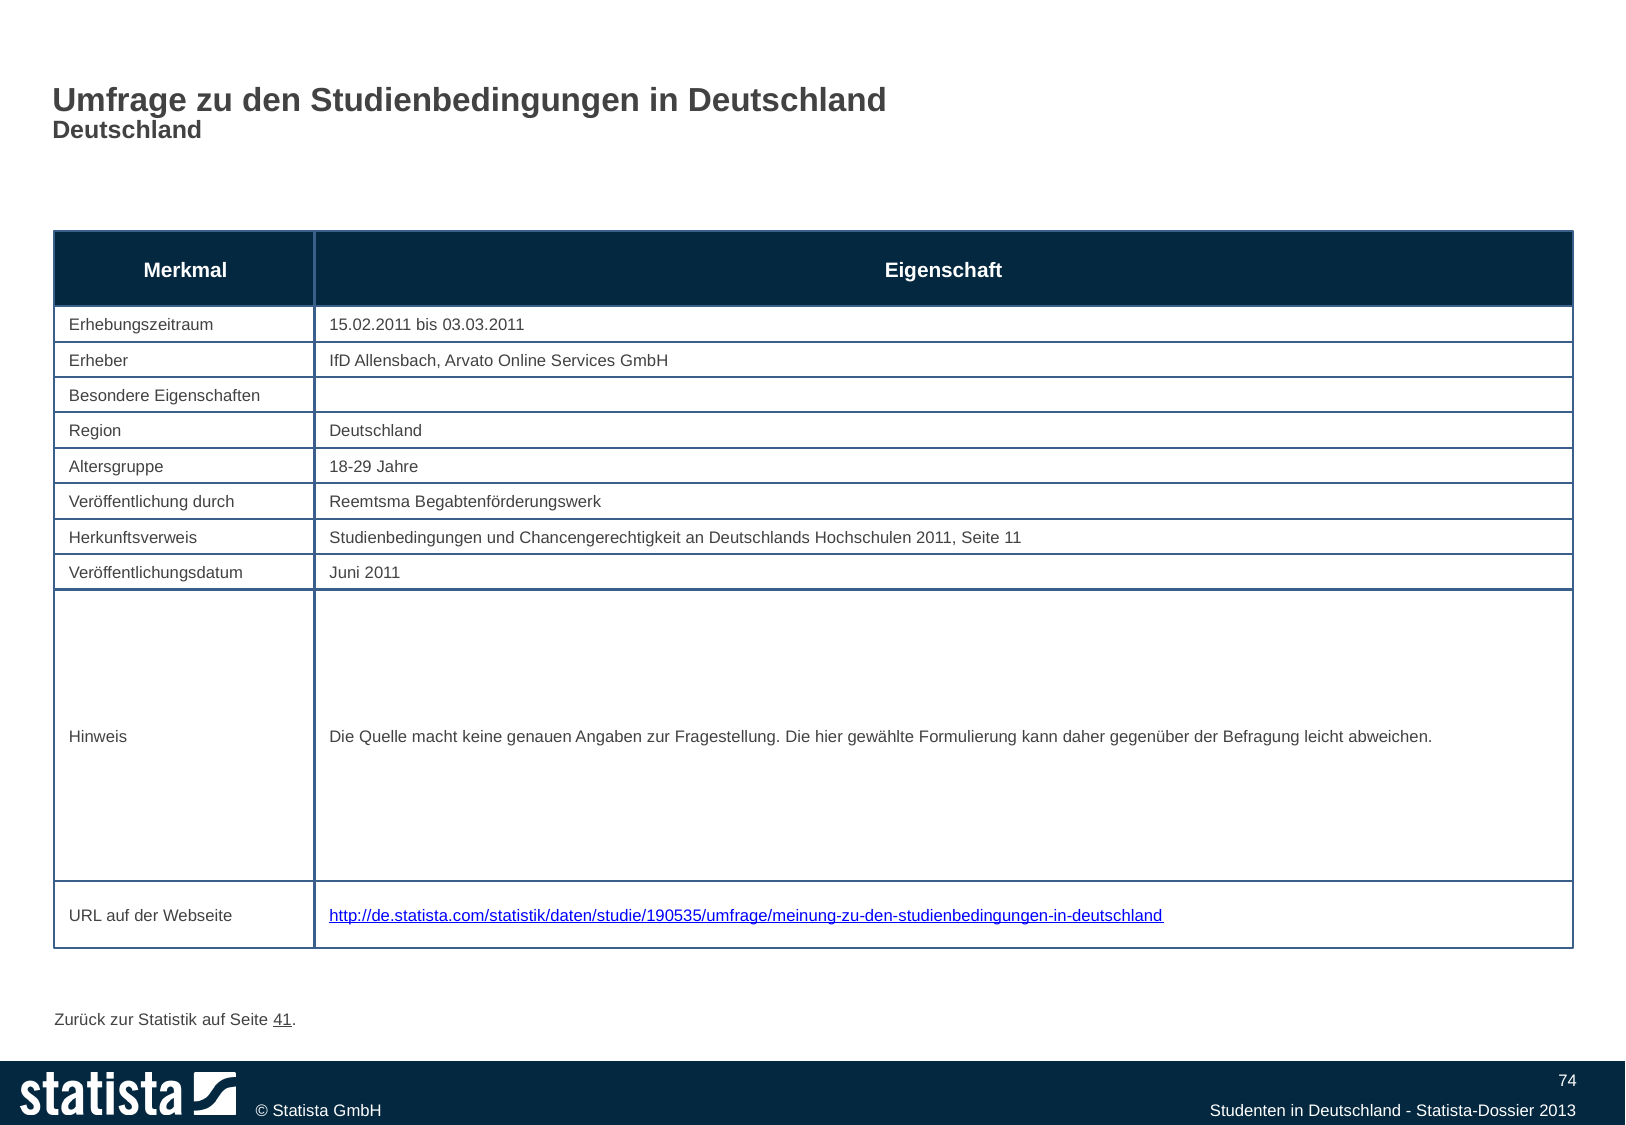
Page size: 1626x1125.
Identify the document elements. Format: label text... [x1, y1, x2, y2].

text_box http://de.statista.com/statistik/daten/studie/190535/umfrage/meinung-zu-den-studienbedingungen-in-deutschland [312, 879, 1575, 950]
text_box Eigenschaft [312, 229, 1575, 305]
text_box URL auf der Webseite [52, 879, 312, 950]
text_box 15.02.2011 bis 03.03.2011 [312, 304, 1575, 340]
text_box Region [52, 410, 312, 446]
text_box Altersgruppe [52, 446, 312, 481]
text_box Deutschland [35, 108, 1562, 148]
text_box Herkunftsverweis [52, 517, 312, 552]
text_box Umfrage zu den Studienbedingungen in Deutschland [35, 67, 1562, 108]
text_box Zurück zur Statistik auf Seite 41. [37, 1006, 604, 1031]
text_box Merkmal [52, 229, 312, 304]
text_box [312, 375, 1575, 410]
text_box Deutschland [312, 410, 1575, 446]
text_box [0, 1060, 1625, 1125]
text_box Juni 2011 [312, 552, 1575, 588]
text_box Reemtsma Begabtenförderungswerk [312, 481, 1575, 517]
text_box 74 [1423, 1069, 1594, 1092]
text_box Studienbedingungen und Chancengerechtigkeit an Deutschlands Hochschulen 2011, Seite 11 [312, 517, 1575, 553]
text_box Veröffentlichungsdatum [52, 552, 312, 588]
text_box 18-29 Jahre [312, 446, 1575, 481]
text_box Die Quelle macht keine genauen Angaben zur Fragestellung. Die hier gewählte Formulierung kann daher gegenüber der Befragung leicht abweichen. [312, 588, 1575, 879]
picture [20, 1072, 236, 1115]
text_box Veröffentlichung durch [52, 481, 312, 517]
text_box Studenten in Deutschland - Statista-Dossier 2013 [965, 1098, 1594, 1121]
text_box Erhebungszeitraum [52, 304, 312, 340]
text_box Besondere Eigenschaften [52, 375, 312, 410]
text_box IfD Allensbach, Arvato Online Services GmbH [312, 340, 1575, 375]
text_box Hinweis [52, 588, 312, 879]
text_box © Statista GmbH [238, 1098, 404, 1121]
text_box Erheber [52, 340, 312, 375]
